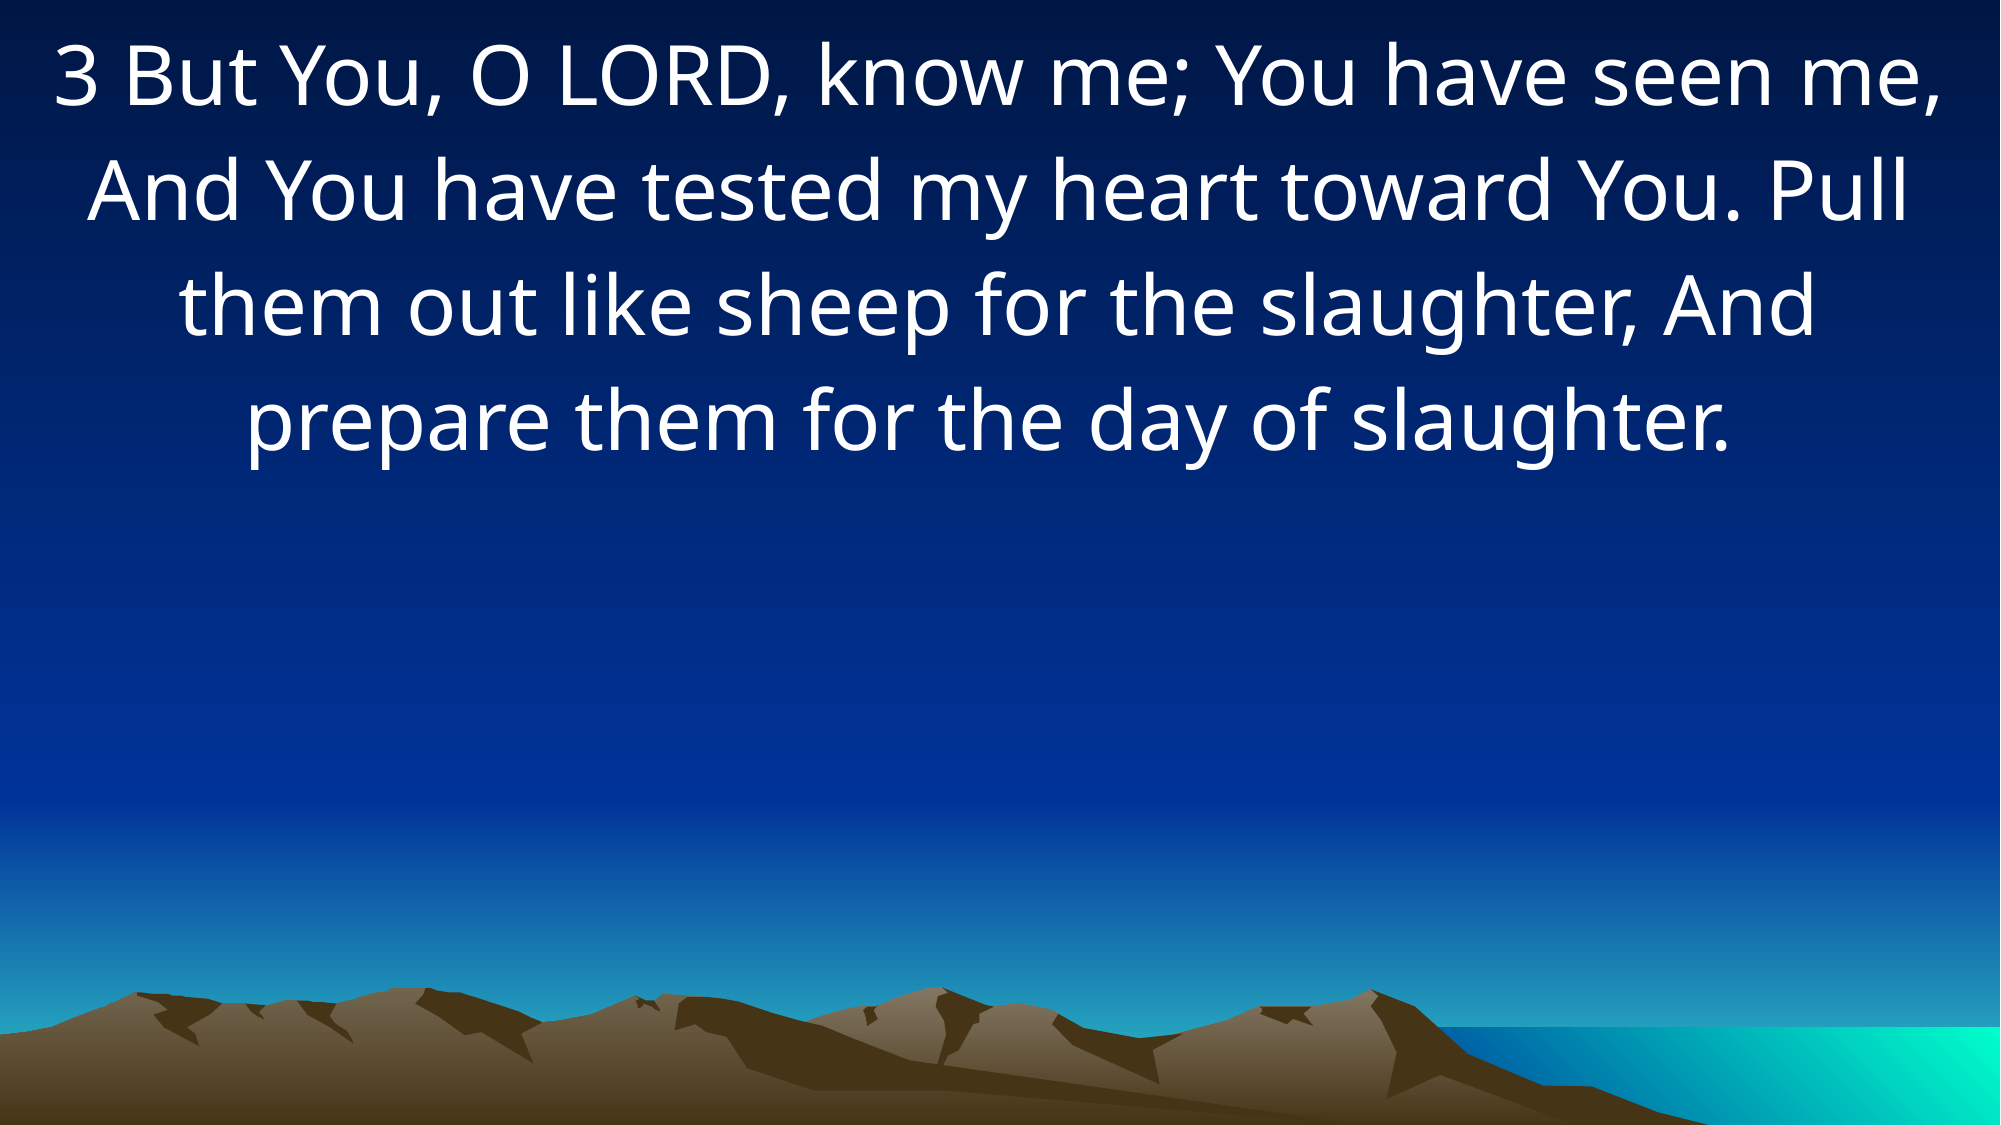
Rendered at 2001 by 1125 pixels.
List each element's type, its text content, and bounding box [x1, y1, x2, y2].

text_box 3 But You, O LORD, know me; You have seen me, And You have tested my heart toward You. Pull them out like sheep for the slaughter, And prepare them for the day of slaughter. [24, 0, 1975, 825]
